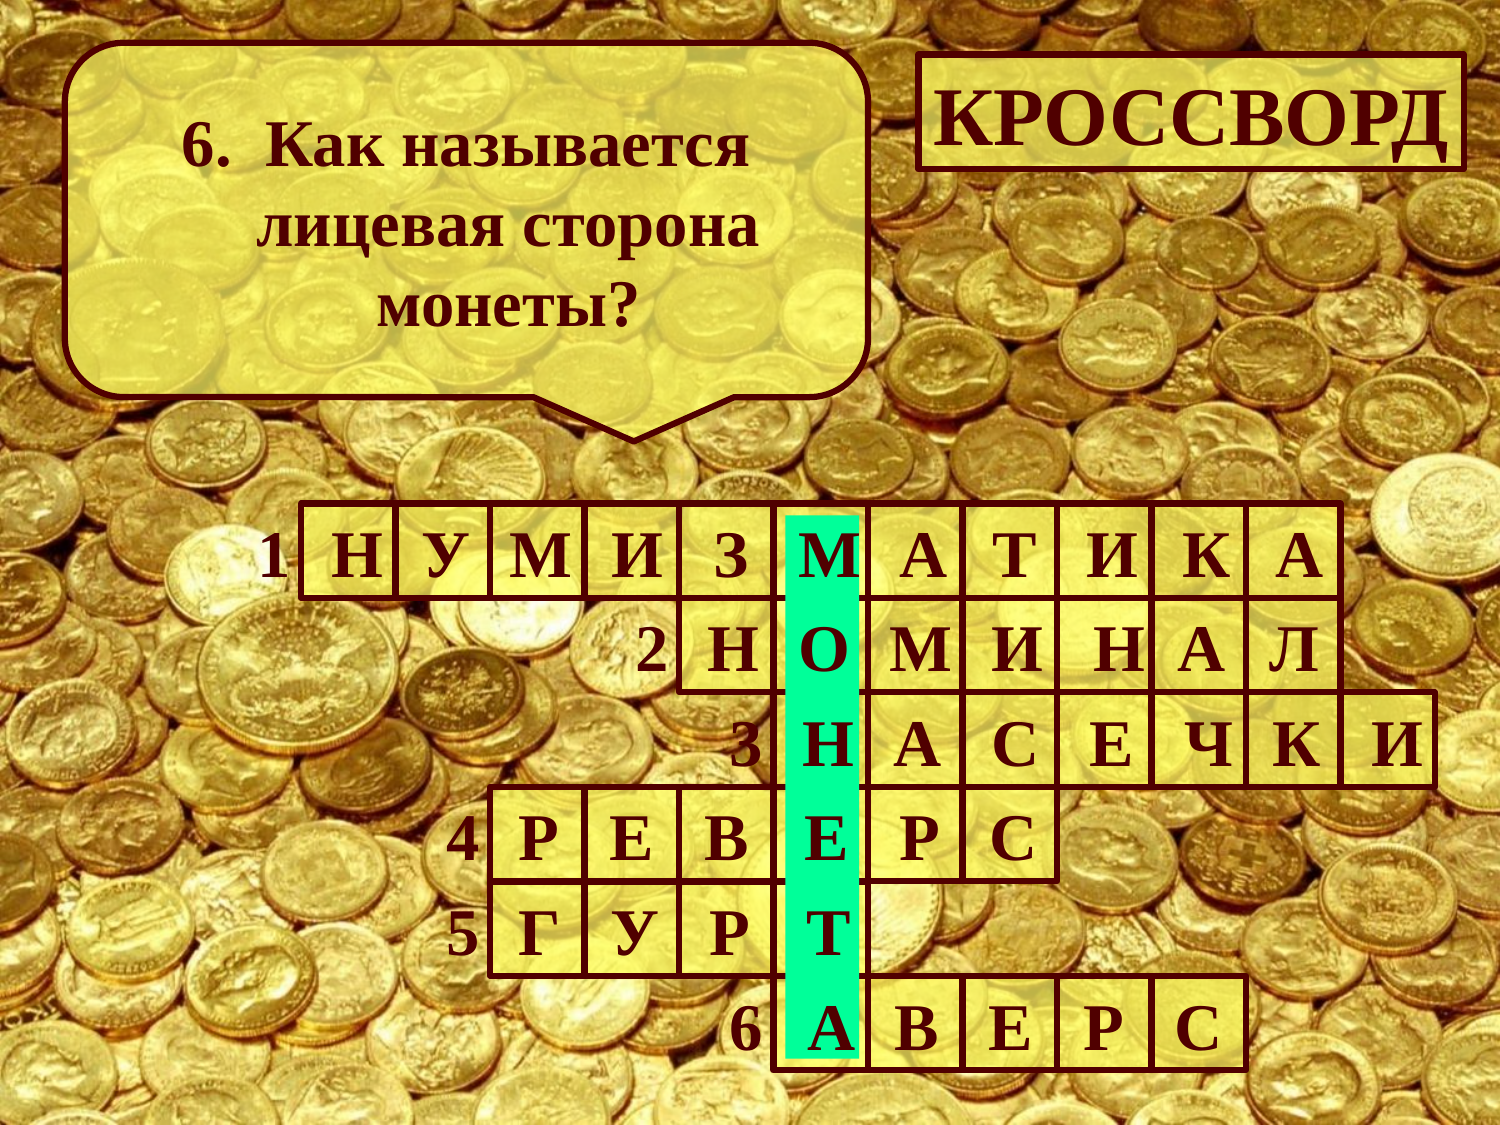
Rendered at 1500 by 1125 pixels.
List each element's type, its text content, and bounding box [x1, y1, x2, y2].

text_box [241, 503, 1436, 1073]
picture [0, 0, 1500, 1125]
text_box 6. Как называется лицевая сторона монеты? [62, 40, 871, 444]
text_box КРОССВОРД [918, 54, 1464, 170]
